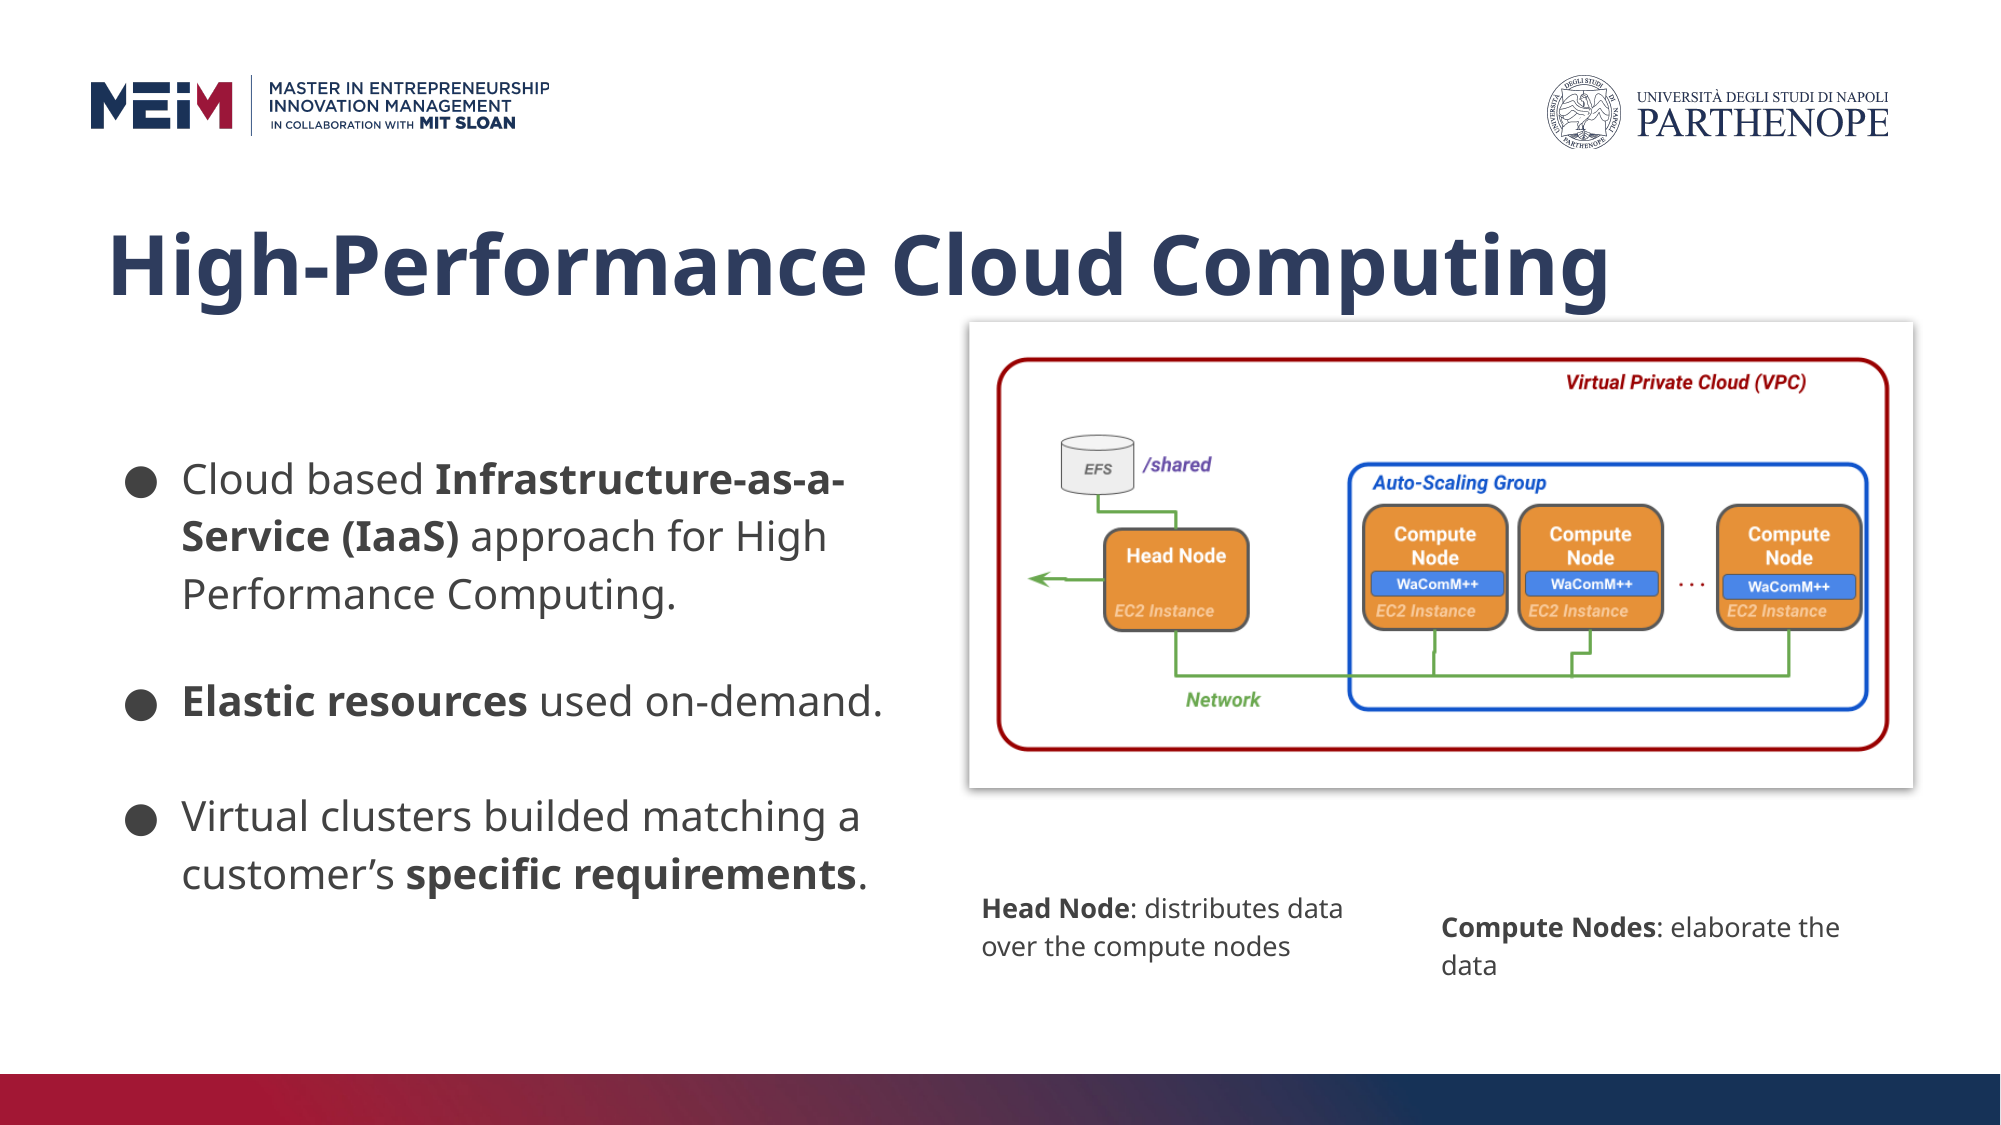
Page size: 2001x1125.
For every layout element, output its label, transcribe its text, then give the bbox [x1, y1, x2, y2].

picture [1547, 75, 1888, 149]
picture [91, 75, 549, 136]
text_box Head Node: distributes data over the compute nodes [966, 871, 1459, 977]
title High-Performance Cloud Computing [91, 216, 1894, 337]
picture [0, 1074, 2001, 1125]
picture [969, 321, 1914, 788]
text_box Compute Nodes: elaborate the data [1425, 890, 1918, 996]
text_box Cloud based Infrastructure-as-a-Service (IaaS) approach for High Performance Computing. Elastic resources used on-demand. Virtual clusters builded matching a customer’s specific requirements. [91, 430, 942, 971]
